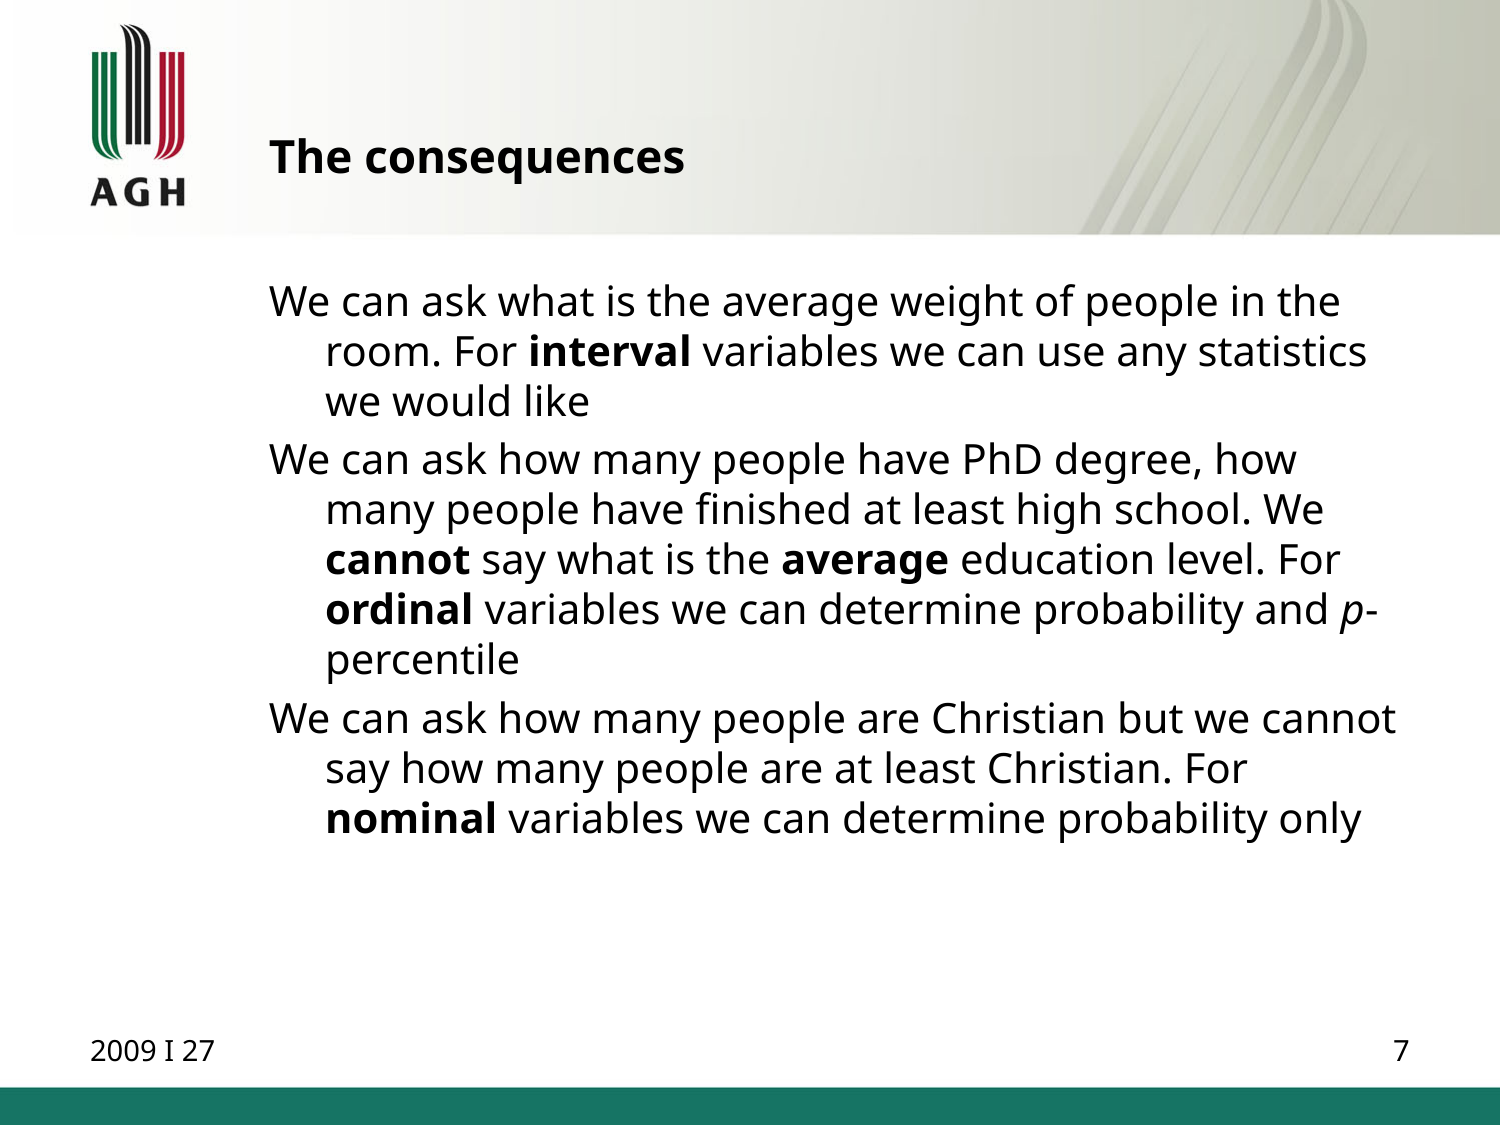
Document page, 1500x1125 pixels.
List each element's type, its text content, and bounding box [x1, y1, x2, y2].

list We can ask what is the average weight of people in the room. For interval variables we can use any statistics we would like We can ask how many people have PhD degree, how many people have finished at least high school. We cannot say what is the average education level. For ordinal variables we can determine probability and p-percentile We can ask how many people are Christian but we cannot say how many people are at least Christian. For nominal variables we can determine probability only [253, 266, 1426, 1006]
slide_number 7 [1074, 1024, 1426, 1103]
picture [0, 0, 1500, 1125]
title The consequences [253, 77, 1426, 233]
slide_number 2009 I 27 [74, 1024, 426, 1103]
